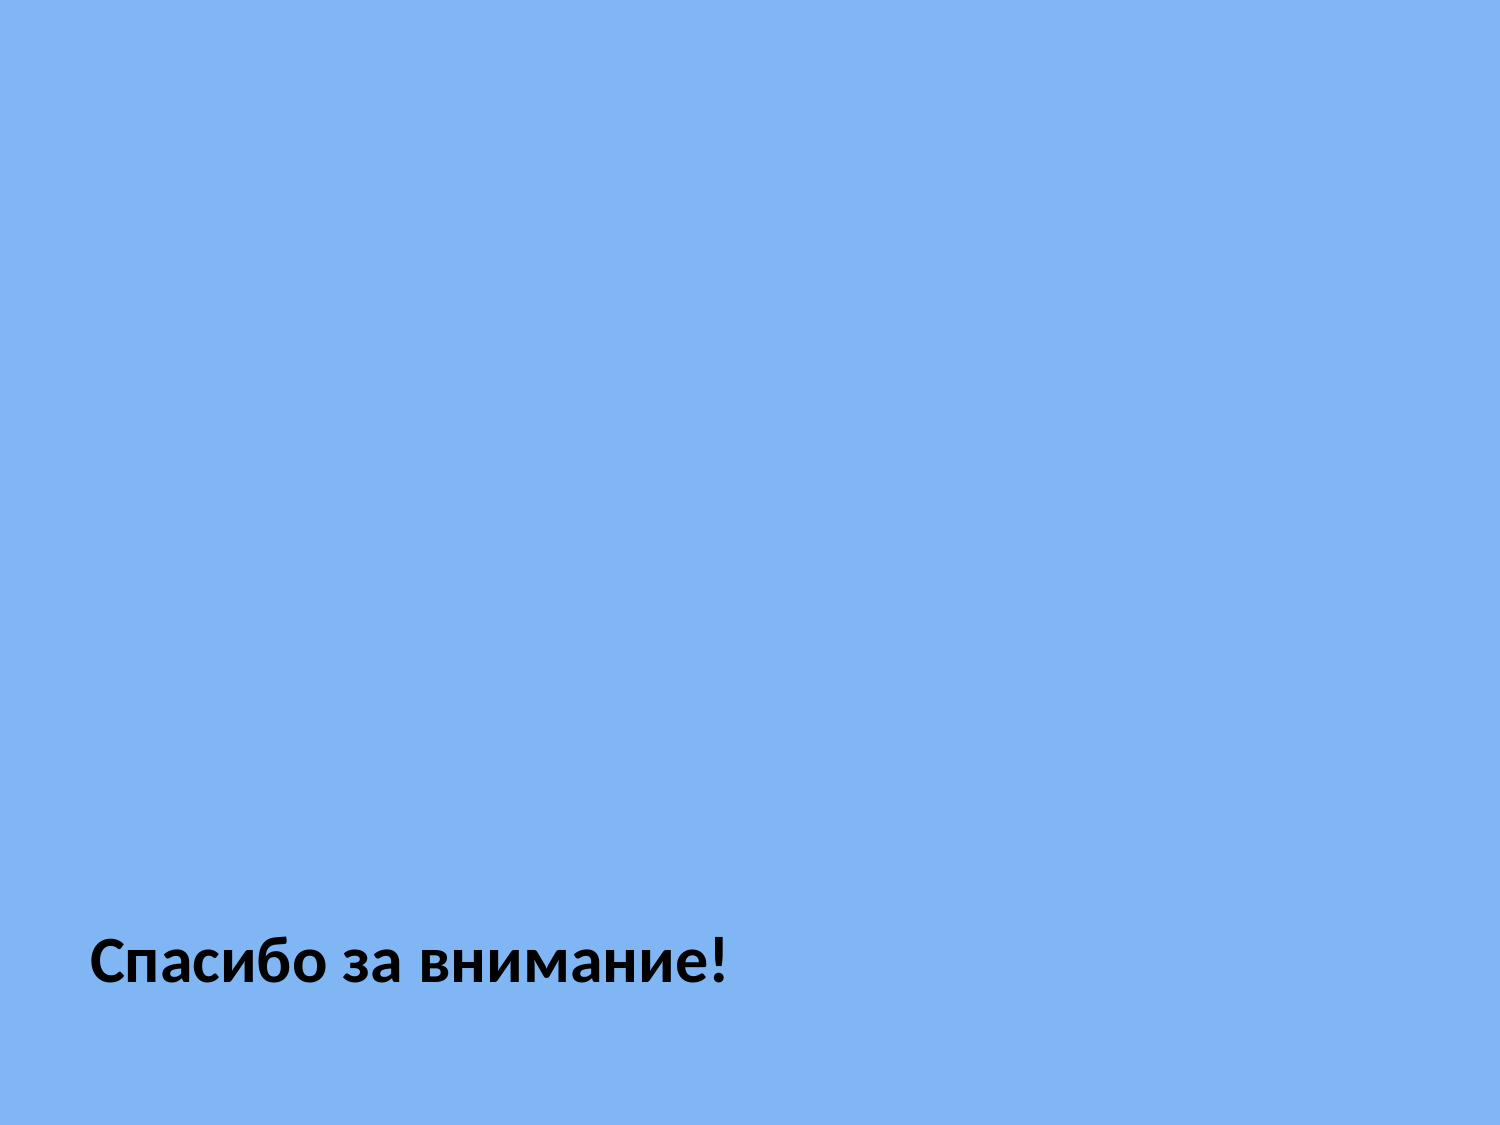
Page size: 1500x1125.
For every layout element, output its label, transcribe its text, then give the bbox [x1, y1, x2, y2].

list Спасибо за внимание! [75, 262, 1425, 1005]
